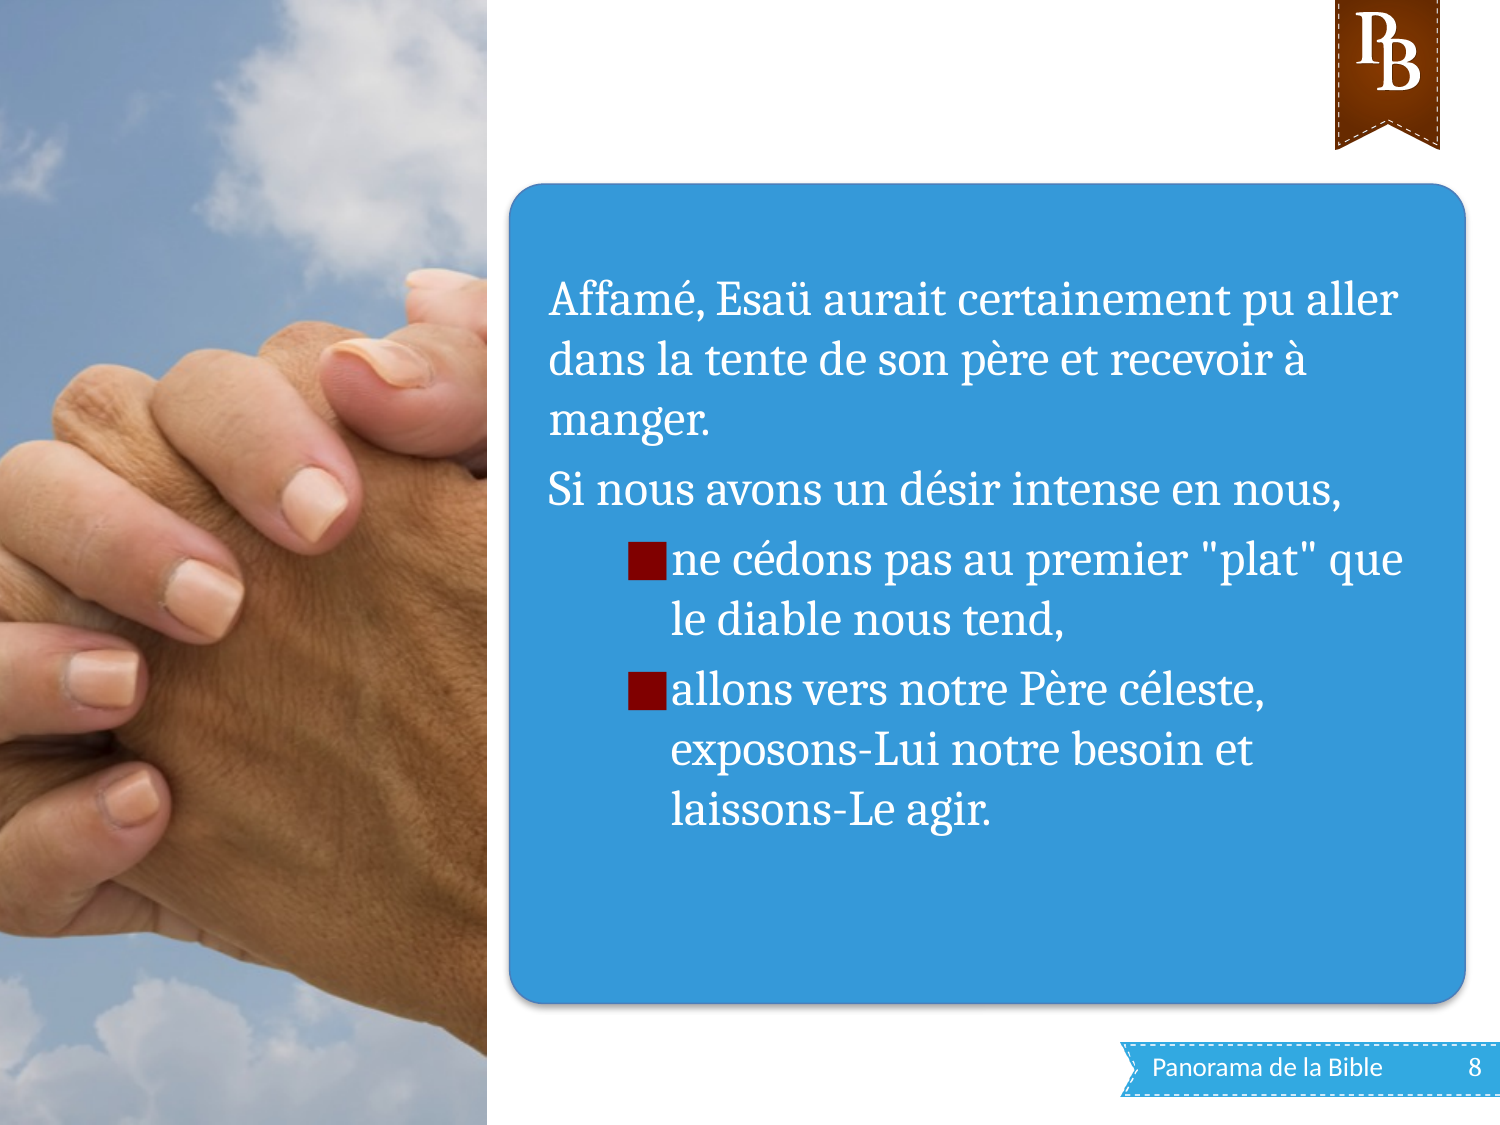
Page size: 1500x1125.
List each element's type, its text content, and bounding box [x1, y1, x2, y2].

picture [1335, 0, 1440, 150]
picture [0, 0, 487, 1125]
list Affamé, Esaü aurait certainement pu aller dans la tente de son père et recevoir à manger. Si nous avons un désir intense en nous, ne cédons pas au premier "plat" que le diable nous tend, allons vers notre Père céleste, exposons-Lui notre besoin et laissons-Le agir. [533, 187, 1440, 998]
picture [1120, 1042, 1500, 1097]
